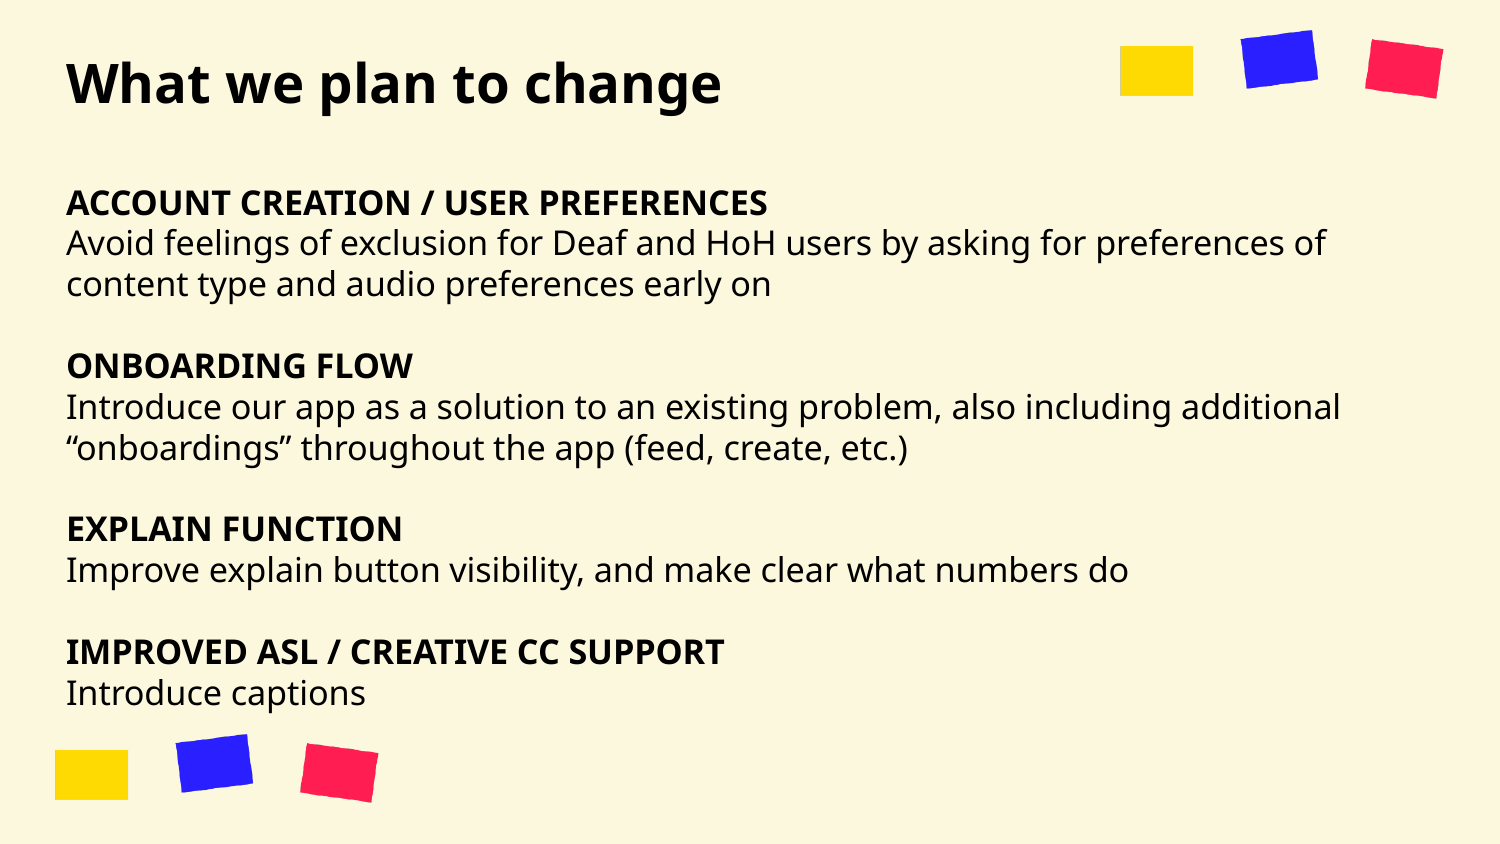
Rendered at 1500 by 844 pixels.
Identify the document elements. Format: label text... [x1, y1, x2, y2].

picture [1097, 23, 1463, 178]
picture [33, 727, 399, 844]
list ACCOUNT CREATION / USER PREFERENCES Avoid feelings of exclusion for Deaf and HoH users by asking for preferences of content type and audio preferences early on ONBOARDING FLOW Introduce our app as a solution to an existing problem, also including additional “onboardings” throughout the app (feed, create, etc.) EXPLAIN FUNCTION Improve explain button visibility, and make clear what numbers do IMPROVED ASL / CREATIVE CC SUPPORT Introduce captions [51, 165, 1449, 730]
title What we plan to change [51, 34, 1092, 129]
